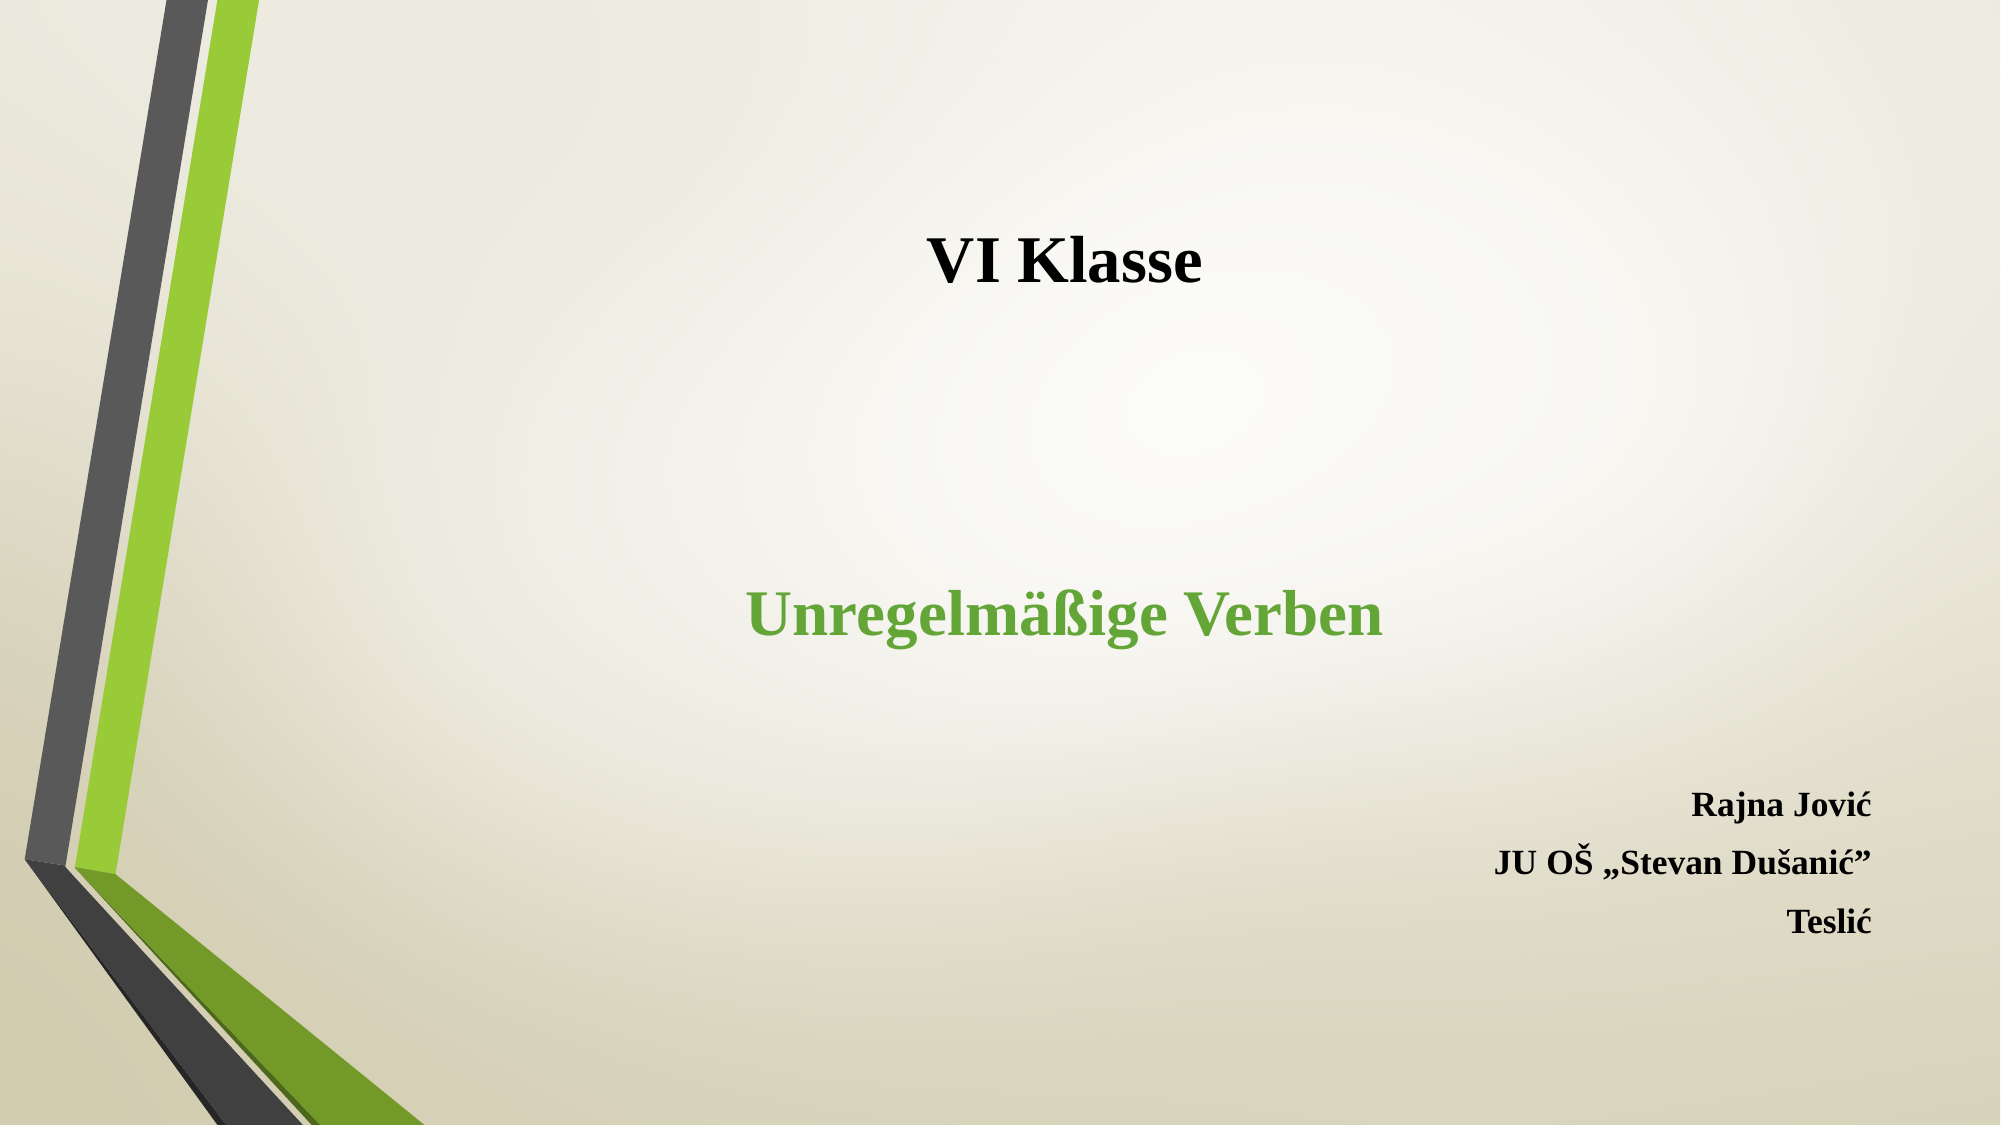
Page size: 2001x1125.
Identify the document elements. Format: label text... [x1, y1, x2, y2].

title VI Klasse [243, 112, 1887, 400]
list Unregelmäßige Verben Rajna Jović JU OŠ „Stevan Dušanić” Teslić [243, 437, 1887, 950]
